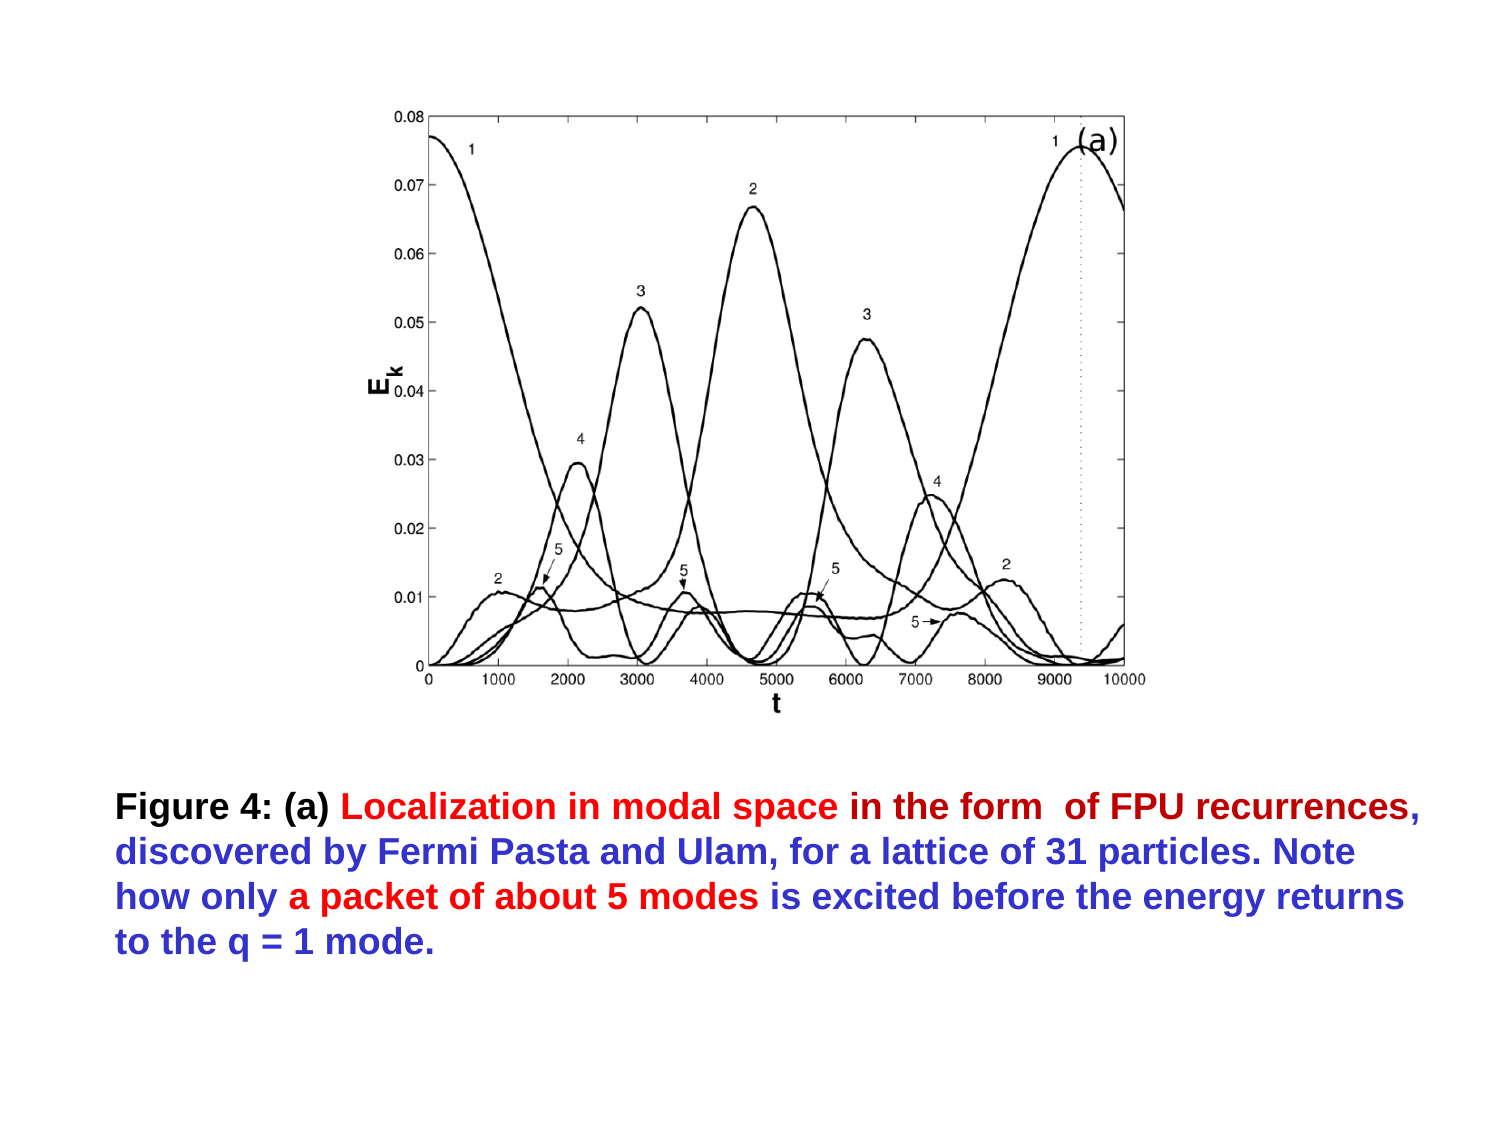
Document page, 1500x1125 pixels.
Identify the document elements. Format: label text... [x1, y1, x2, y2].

text_box Figure 4: (a) Localization in modal space in the form of FPU recurrences, discovered by Fermi Pasta and Ulam, for a lattice of 31 particles. Note how only a packet of about 5 modes is excited before the energy returns to the q = 1 mode. [100, 775, 1436, 970]
picture [359, 101, 1152, 719]
